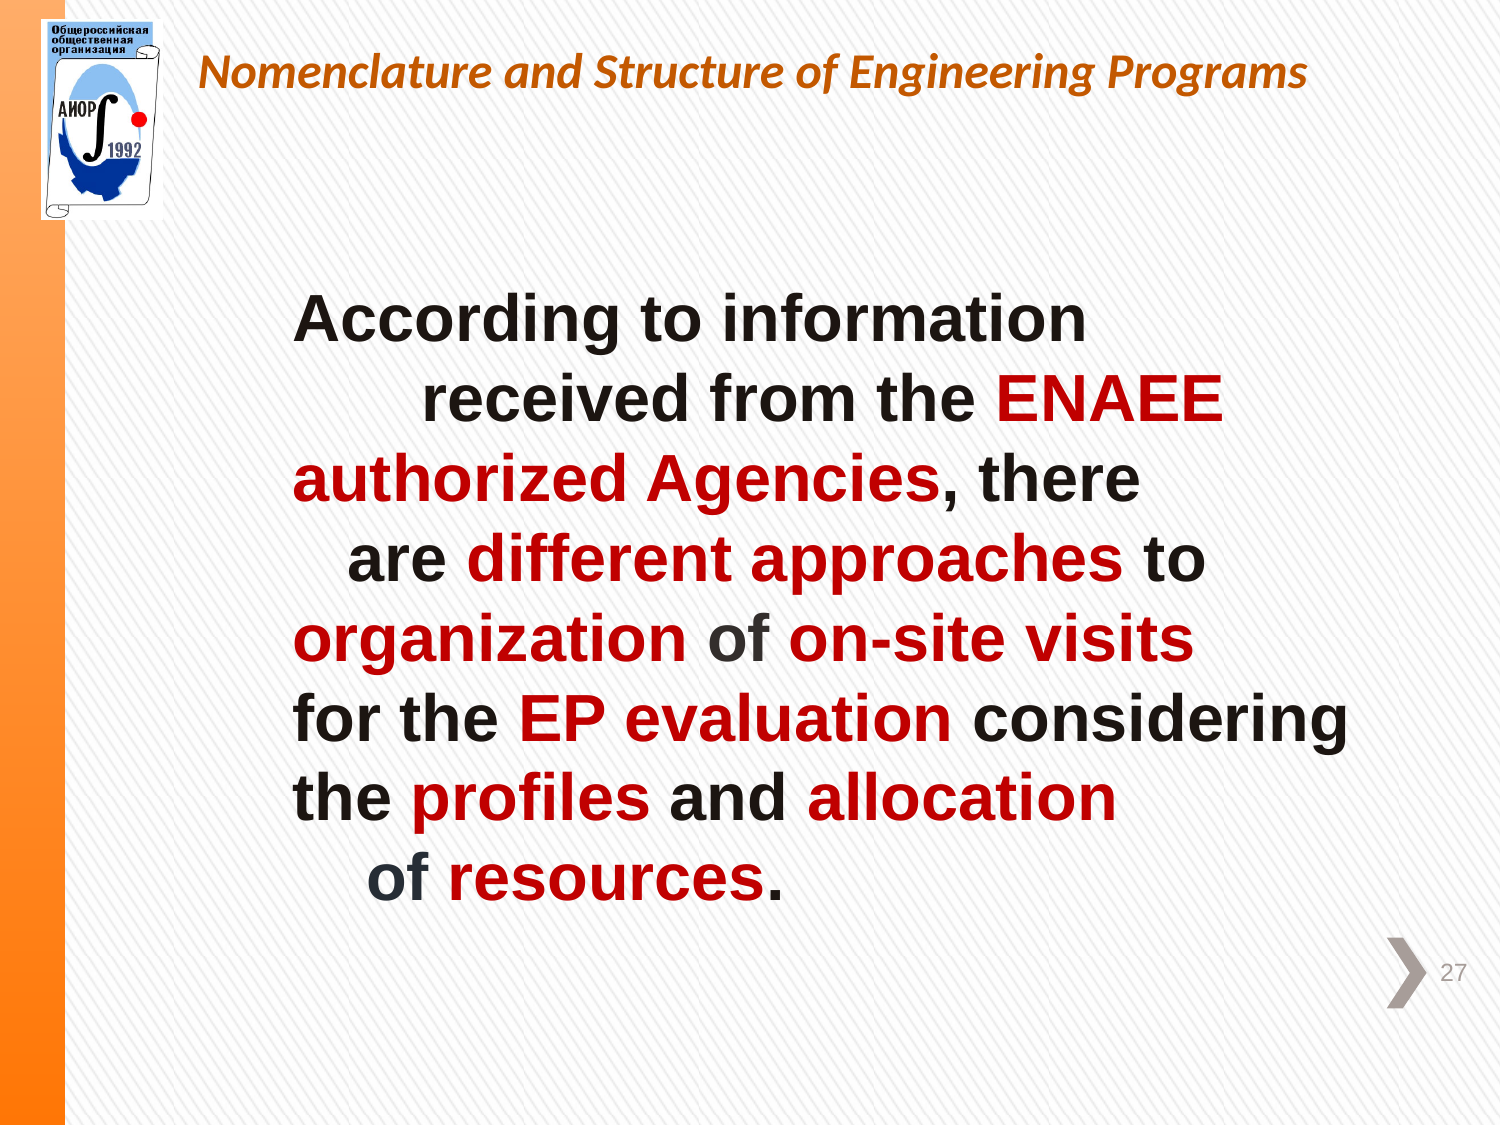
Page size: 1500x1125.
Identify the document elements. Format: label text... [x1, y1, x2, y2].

list Nomenclature and Structure of Engineering Programs [183, 30, 1408, 185]
slide_number 27 [1425, 941, 1488, 1002]
picture [41, 19, 163, 220]
text_box According to information received from the ENAEE authorized Agencies, there are different approaches to organization of on-site visits for the EP evaluation considering the profiles and allocation of resources. [277, 267, 1424, 922]
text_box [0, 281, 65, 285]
